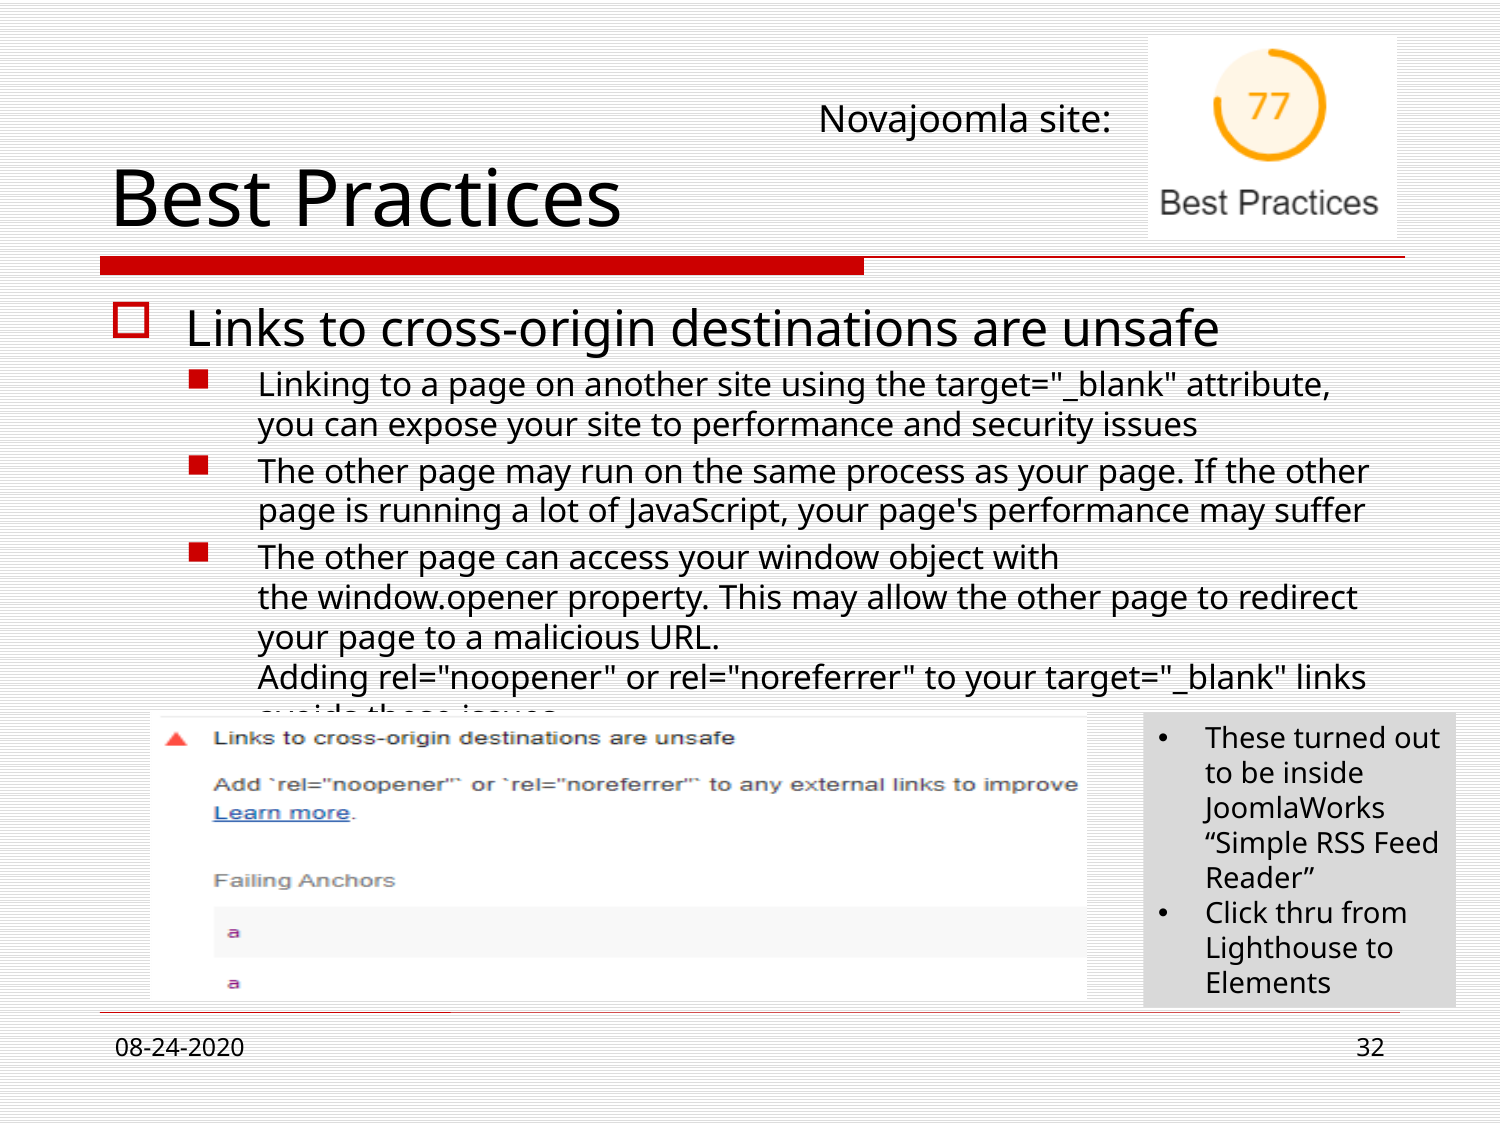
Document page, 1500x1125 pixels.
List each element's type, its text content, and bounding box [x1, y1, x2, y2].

text_box These turned out to be inside JoomlaWorks “Simple RSS Feed Reader” Click thru from Lighthouse to Elements [1143, 712, 1456, 1007]
title Best Practices [94, 50, 1407, 250]
text_box Novajoomla site: [803, 87, 1127, 148]
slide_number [99, 1024, 425, 1103]
picture [1148, 34, 1398, 241]
picture [149, 712, 1087, 1000]
slide_number 32 [1074, 1024, 1400, 1103]
list Links to cross-origin destinations are unsafe Linking to a page on another site using the target="_blank" attribute, you can expose your site to performance and security issues The other page may run on the same process as your page. If the other page is running a lot of JavaScript, your page's performance may suffer The other page can access your window object with the window.opener property. This may allow the other page to redirect your page to a malicious URL. Adding rel="noopener" or rel="noreferrer" to your target="_blank" links avoids these issues. [93, 289, 1407, 925]
